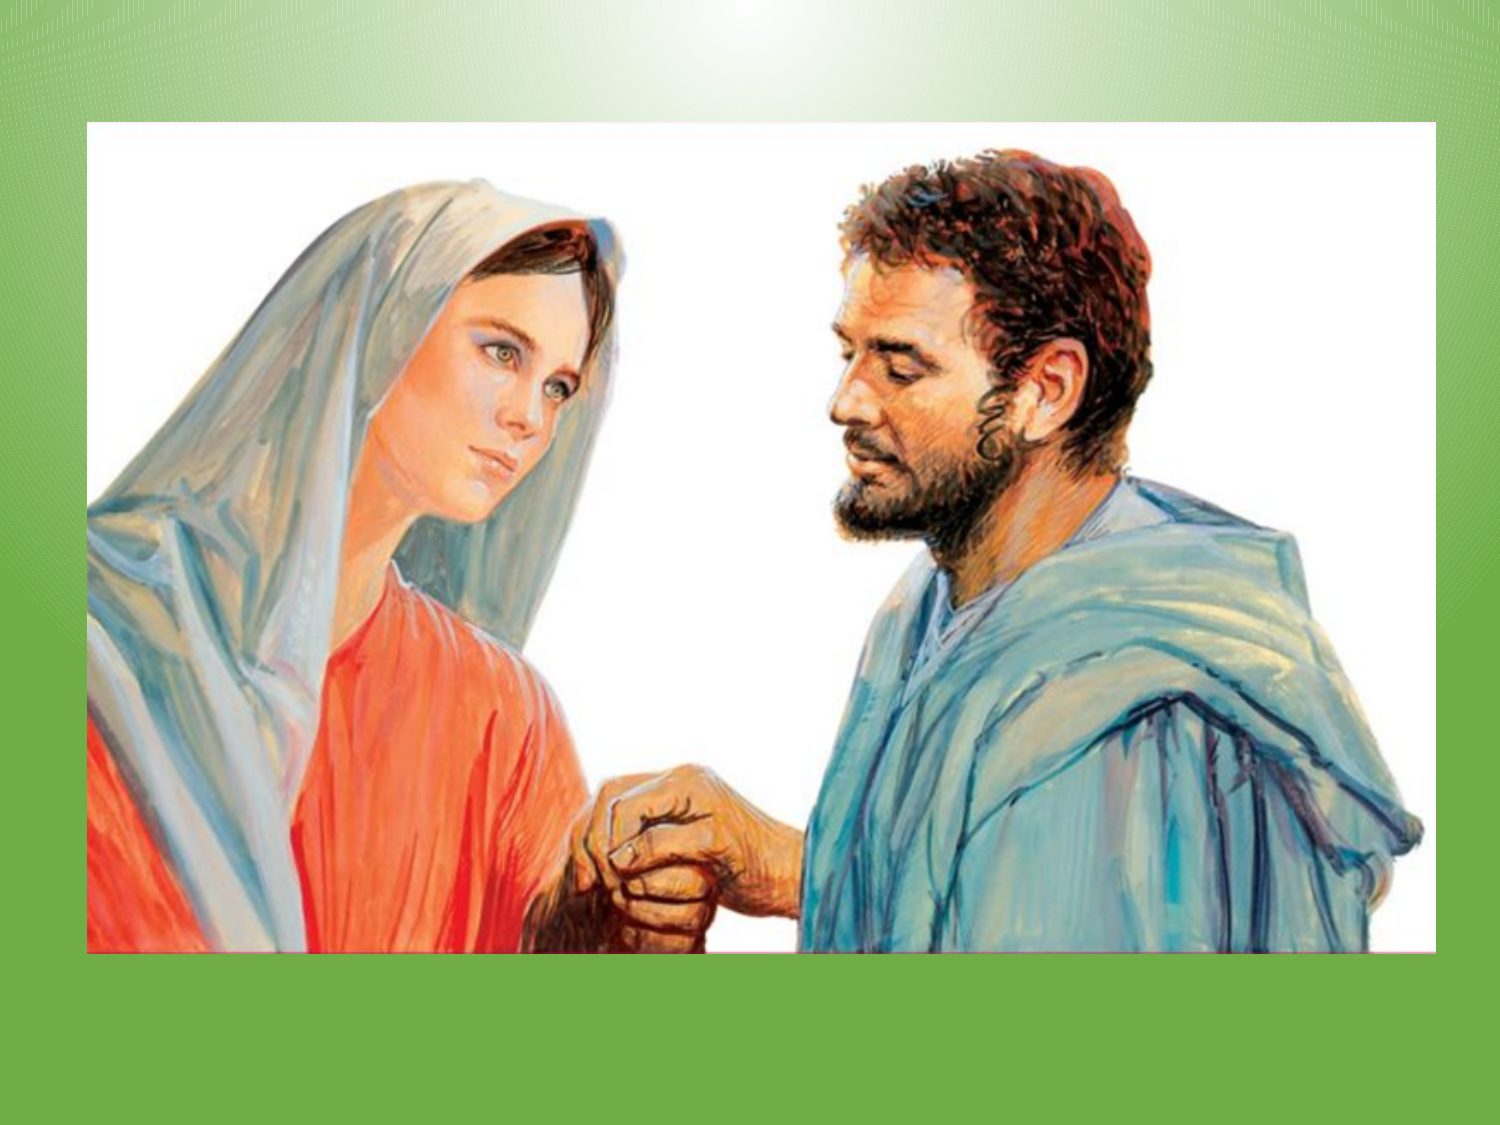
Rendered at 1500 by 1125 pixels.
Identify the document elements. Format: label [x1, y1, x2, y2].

picture [87, 122, 1436, 954]
